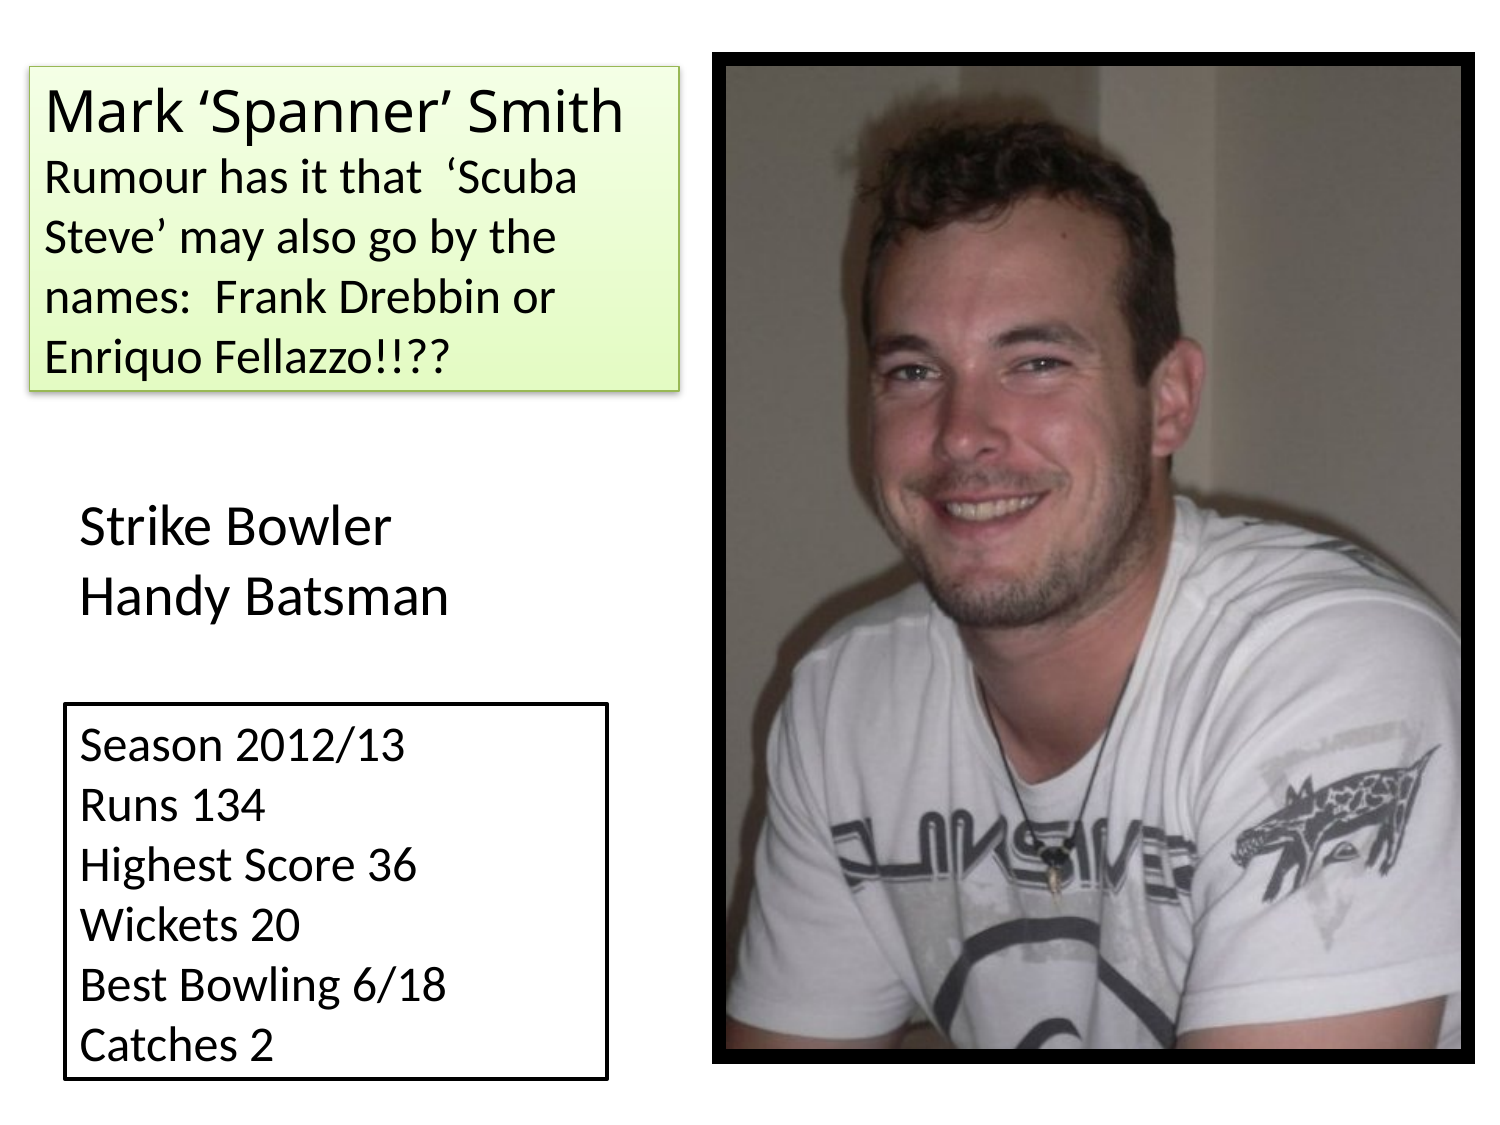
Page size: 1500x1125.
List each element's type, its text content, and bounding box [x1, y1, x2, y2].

text_box Season 2012/13 Runs 134 Highest Score 36 Wickets 20 Best Bowling 6/18 Catches 2 [63, 702, 609, 1081]
picture [726, 66, 1461, 1050]
text_box Strike Bowler Handy Batsman [64, 479, 597, 635]
text_box Mark ‘Spanner’ Smith Rumour has it that ‘Scuba Steve’ may also go by the names: Frank Drebbin or Enriquo Fellazzo!!?? [29, 66, 680, 392]
